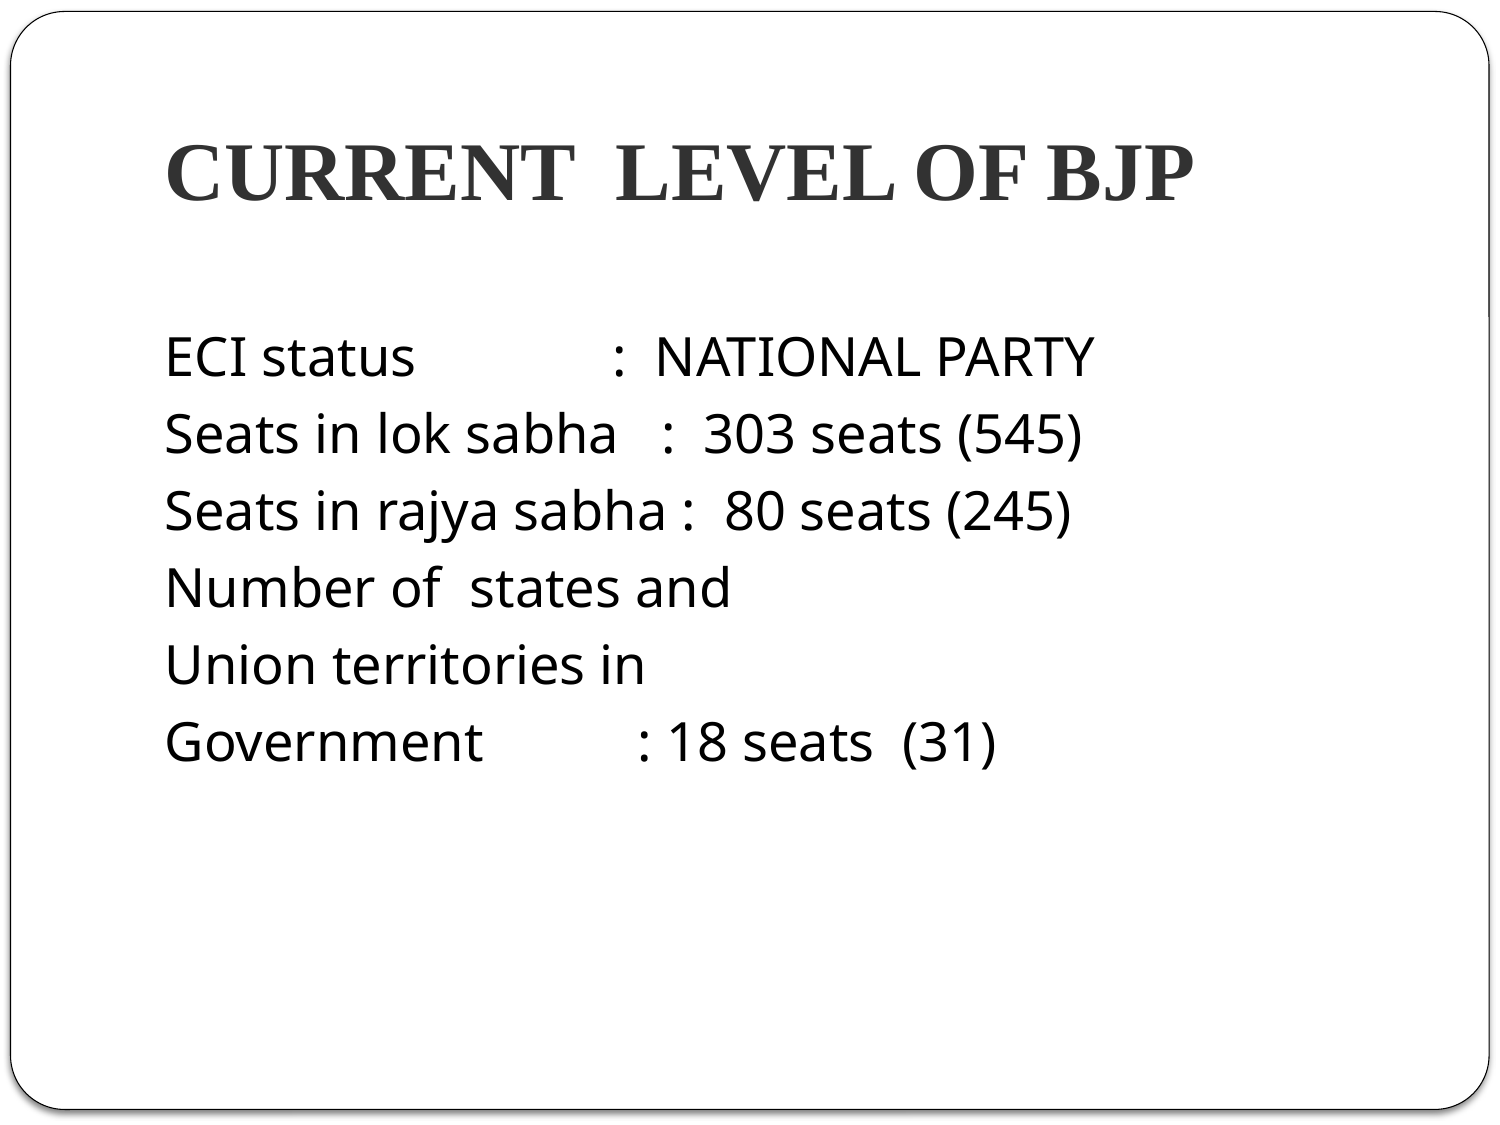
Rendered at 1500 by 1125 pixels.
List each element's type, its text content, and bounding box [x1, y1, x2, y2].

title CURRENT LEVEL OF BJP [150, 45, 1425, 233]
list ECI status : NATIONAL PARTY Seats in lok sabha : 303 seats (545) Seats in rajya sabha : 80 seats (245) Number of states and Union territories in Government : 18 seats (31) [150, 237, 1425, 988]
